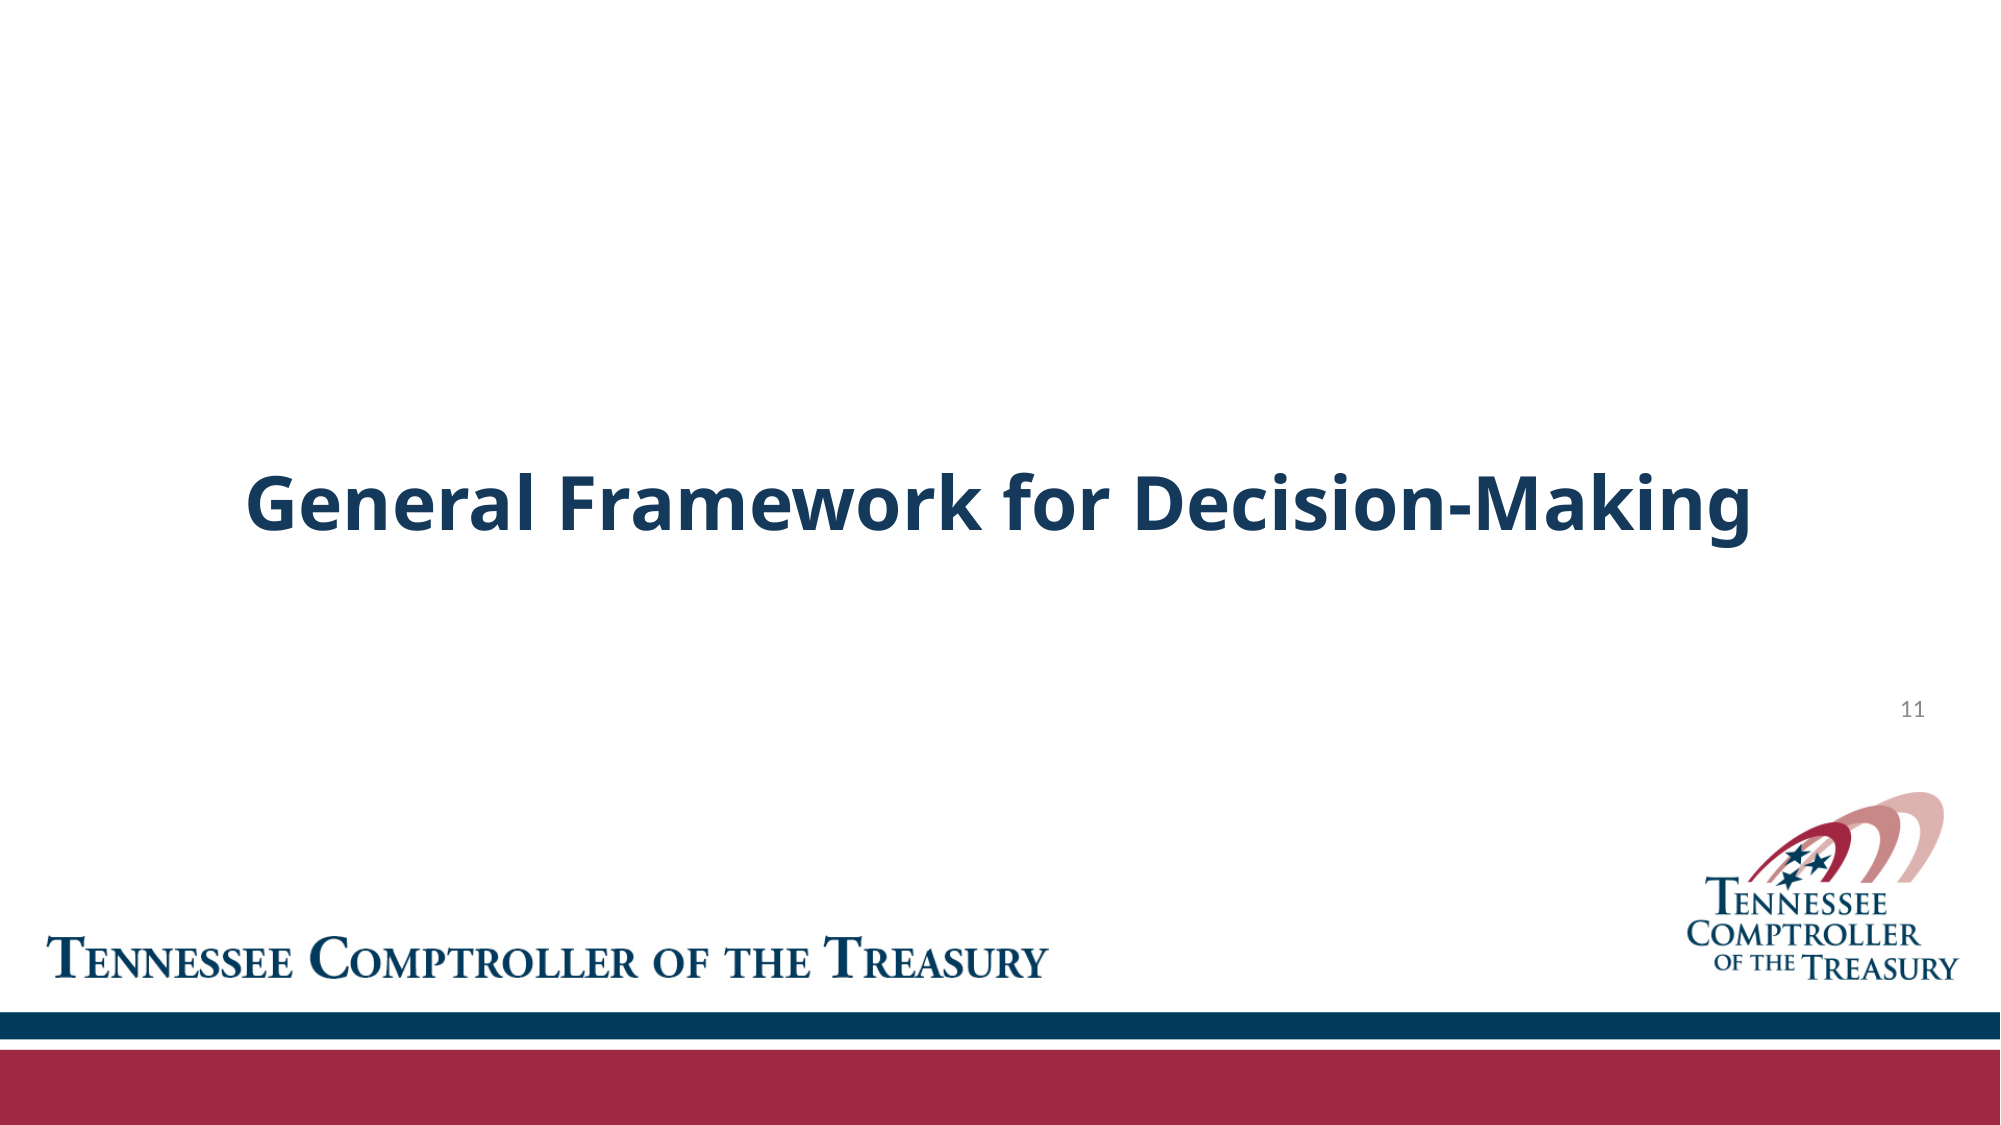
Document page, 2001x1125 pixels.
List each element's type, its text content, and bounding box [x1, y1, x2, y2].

title General Framework for Decision-Making [137, 450, 1863, 563]
picture [0, 0, 2000, 1125]
slide_number 11 [1490, 677, 1941, 738]
